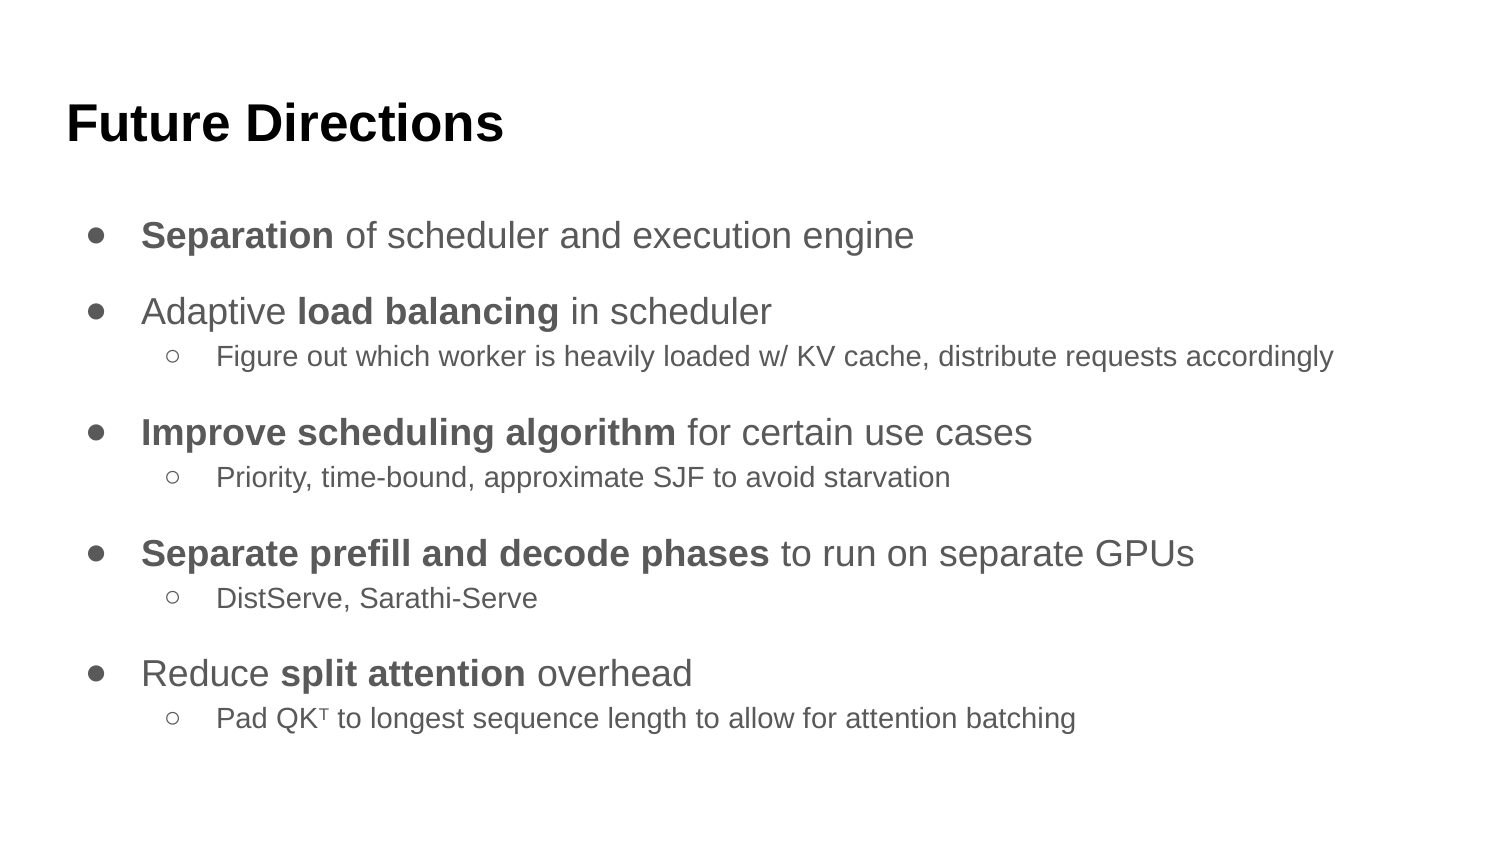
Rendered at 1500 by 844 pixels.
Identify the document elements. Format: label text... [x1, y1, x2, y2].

title Future Directions [51, 72, 1449, 167]
list Separation of scheduler and execution engine Adaptive load balancing in scheduler Figure out which worker is heavily loaded w/ KV cache, distribute requests accordingly Improve scheduling algorithm for certain use cases Priority, time-bound, approximate SJF to avoid starvation Separate prefill and decode phases to run on separate GPUs DistServe, Sarathi-Serve Reduce split attention overhead Pad QKT to longest sequence length to allow for attention batching [51, 189, 1449, 823]
